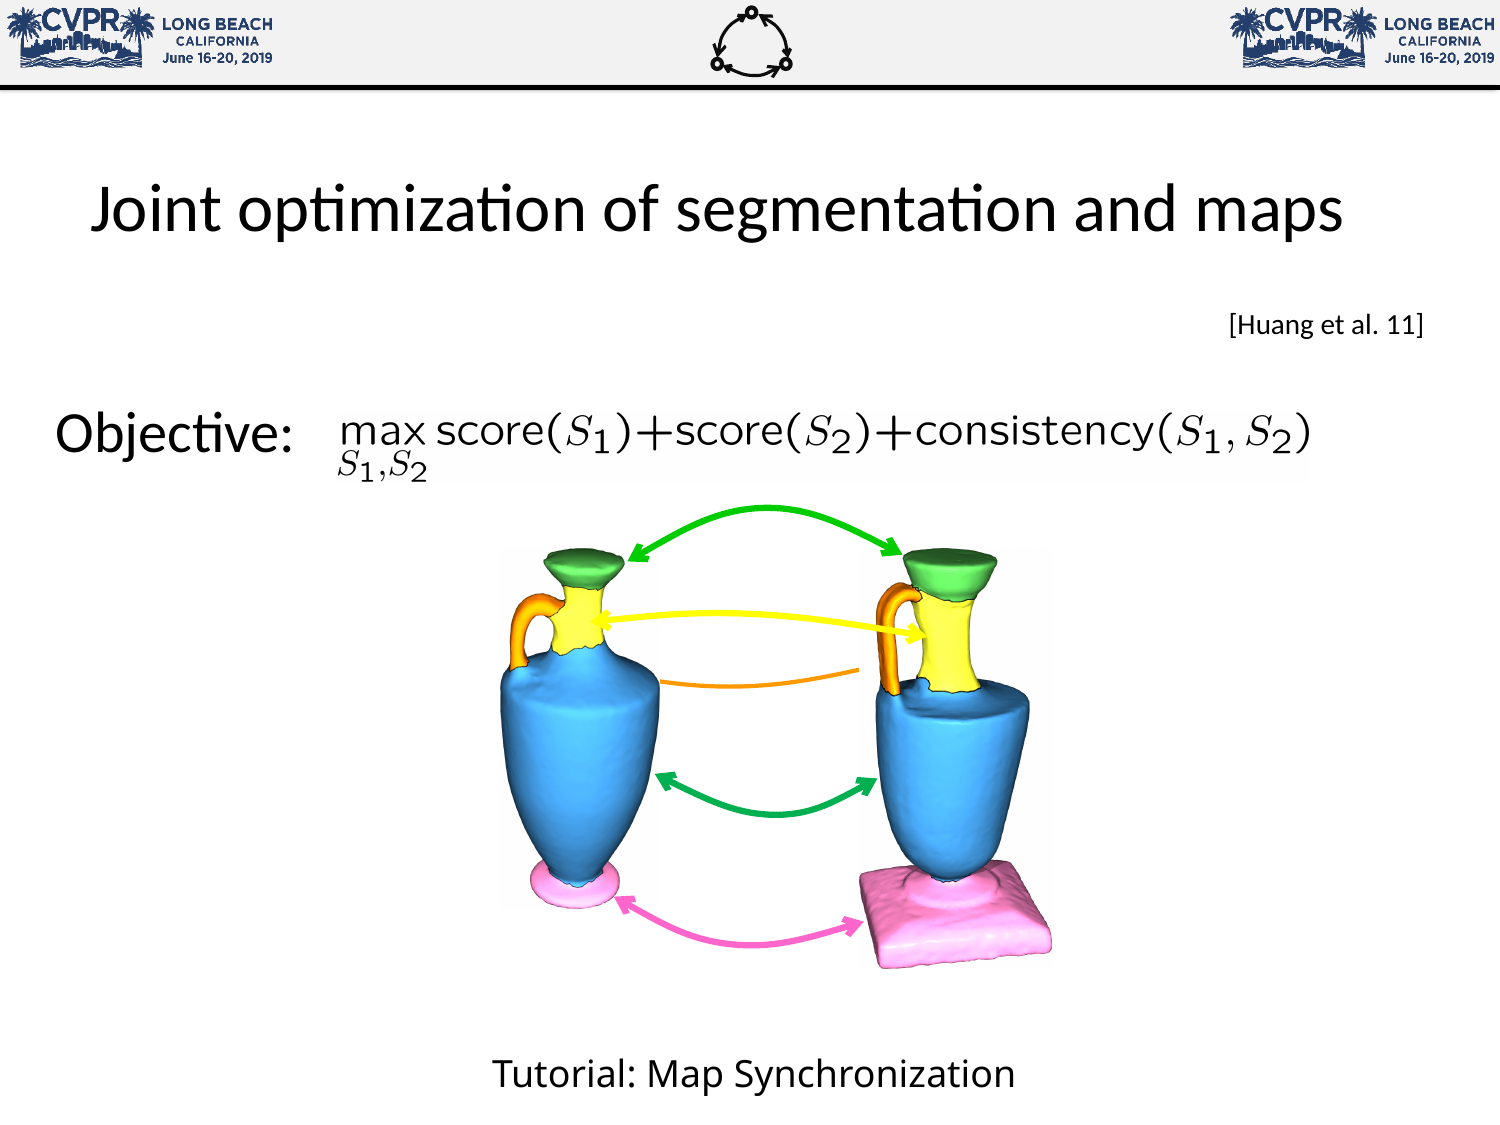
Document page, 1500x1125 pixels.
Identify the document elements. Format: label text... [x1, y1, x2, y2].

picture [1230, 7, 1494, 68]
picture [7, 7, 272, 68]
picture [337, 412, 1310, 483]
text_box Objective: [40, 386, 311, 472]
text_box [Huang et al. 11] [1213, 298, 1440, 348]
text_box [499, 506, 1052, 970]
title Joint optimization of segmentation and maps [75, 120, 1425, 288]
